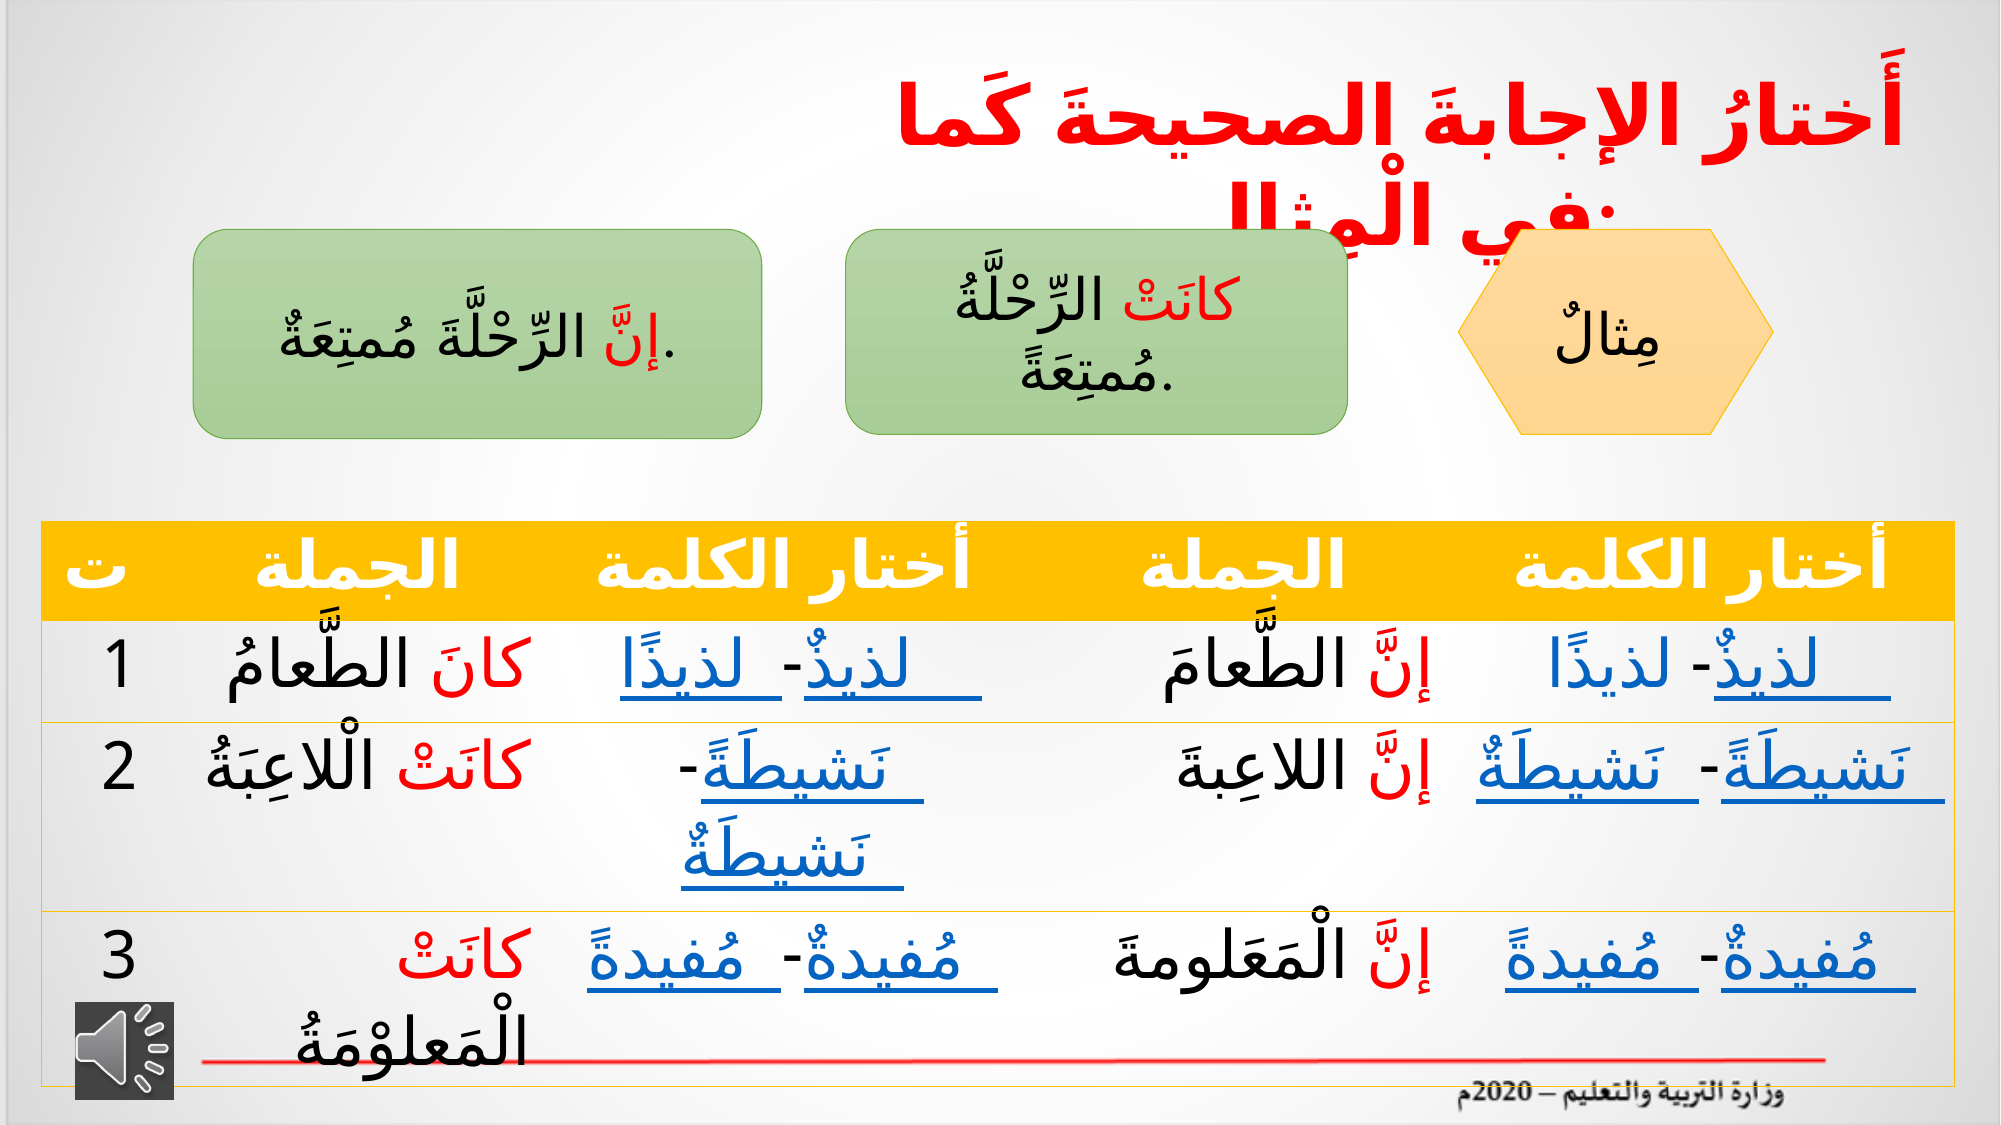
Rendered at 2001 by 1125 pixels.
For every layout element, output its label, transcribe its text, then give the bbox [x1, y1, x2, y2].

table_cell نَشيطَةً - نَشيطَةٌ [1449, 723, 1954, 911]
table_cell كانَتْ الْلاعِبَةُ [153, 723, 546, 911]
table_header الجملة [1022, 522, 1449, 620]
table_cell لذيذٌ - لذيذًا [1449, 621, 1954, 722]
table_cell إنَّ الطَّعامَ [1022, 621, 1449, 722]
table_header ت [42, 522, 153, 620]
picture [0, 0, 2001, 1125]
table_cell إنَّ اللاعِبةَ [1022, 723, 1449, 911]
text_box أَختارُ الإجابةَ الصحيحةَ كَما في الْمِثالِ: [847, 54, 1955, 270]
table_cell 3 [42, 912, 153, 1086]
table_header أختار الكلمة [1449, 522, 1954, 620]
text_box مِثالٌ [1457, 228, 1774, 435]
table_cell 1 [42, 621, 153, 722]
table_header الجملة [153, 522, 546, 620]
table_cell 2 [42, 723, 153, 911]
text_box كانَتْ الرِّحْلَّةُ مُمتِعَةً. [845, 228, 1349, 435]
table_cell كانَ الطَّعامُ [153, 621, 546, 722]
text_box إنَّ الرِّحْلَّةَ مُمتِعَةٌ. [192, 228, 763, 440]
table_cell لذيذٌ - لذيذًا [546, 621, 1022, 722]
table_cell نَشيطَةً - نَشيطَةٌ [546, 723, 1022, 911]
table_cell كانَتْ الْمَعلوْمَةُ [153, 912, 546, 1086]
table_cell إنَّ الْمَعَلومةَ [1022, 912, 1449, 1086]
table_header أختار الكلمة [546, 522, 1022, 620]
table_cell مُفيدةٌ - مُفيدةً [546, 912, 1022, 1086]
table_cell مُفيدةٌ - مُفيدةً [1449, 912, 1954, 1086]
